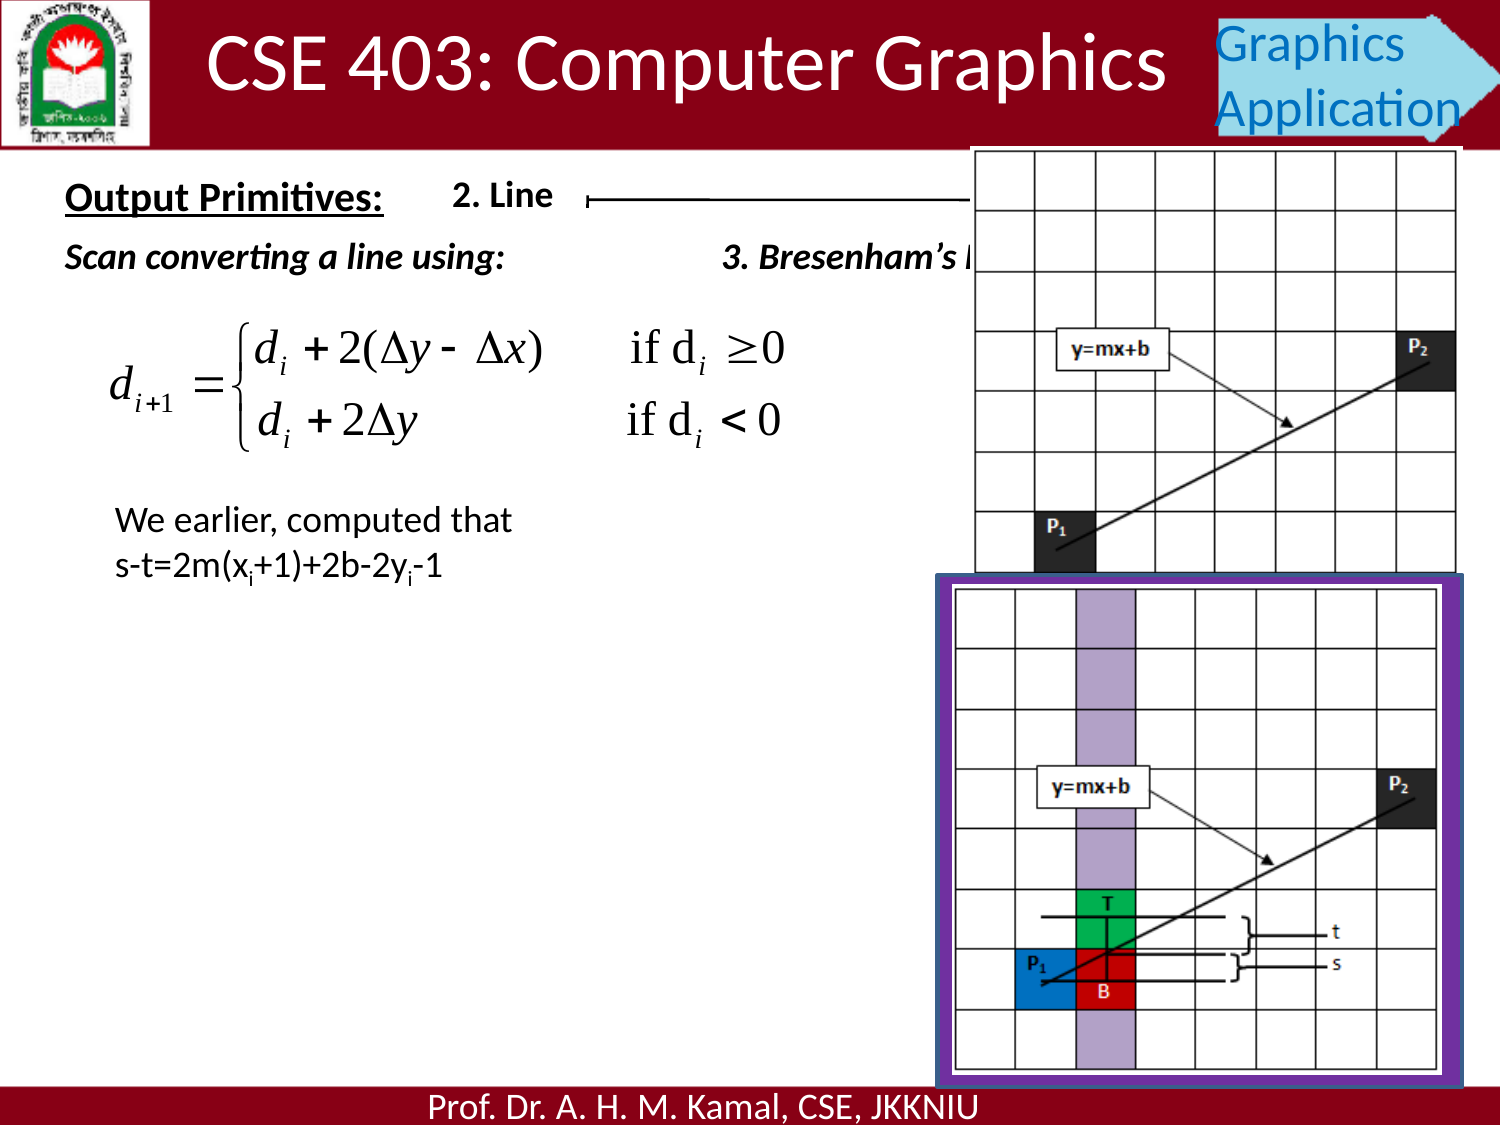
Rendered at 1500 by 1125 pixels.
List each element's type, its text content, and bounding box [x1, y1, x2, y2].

picture [0, 0, 1500, 1125]
text_box We earlier, computed that s-t=2m(xi+1)+2b-2yi-1 [99, 487, 813, 644]
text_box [587, 195, 964, 209]
text_box 2. Line [437, 162, 588, 223]
text_box Scan converting a line using: 3. Bresenham’s Line Algorithm [50, 224, 964, 285]
text_box CSE 403: Computer Graphics [162, 0, 1199, 115]
text_box Output Primitives: [49, 162, 725, 228]
text_box [935, 573, 1464, 1089]
text_box Graphics Application [1199, 0, 1500, 145]
text_box Prof. Dr. A. H. M. Kamal, CSE, JKKNIU [412, 1074, 1000, 1125]
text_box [99, 312, 797, 463]
